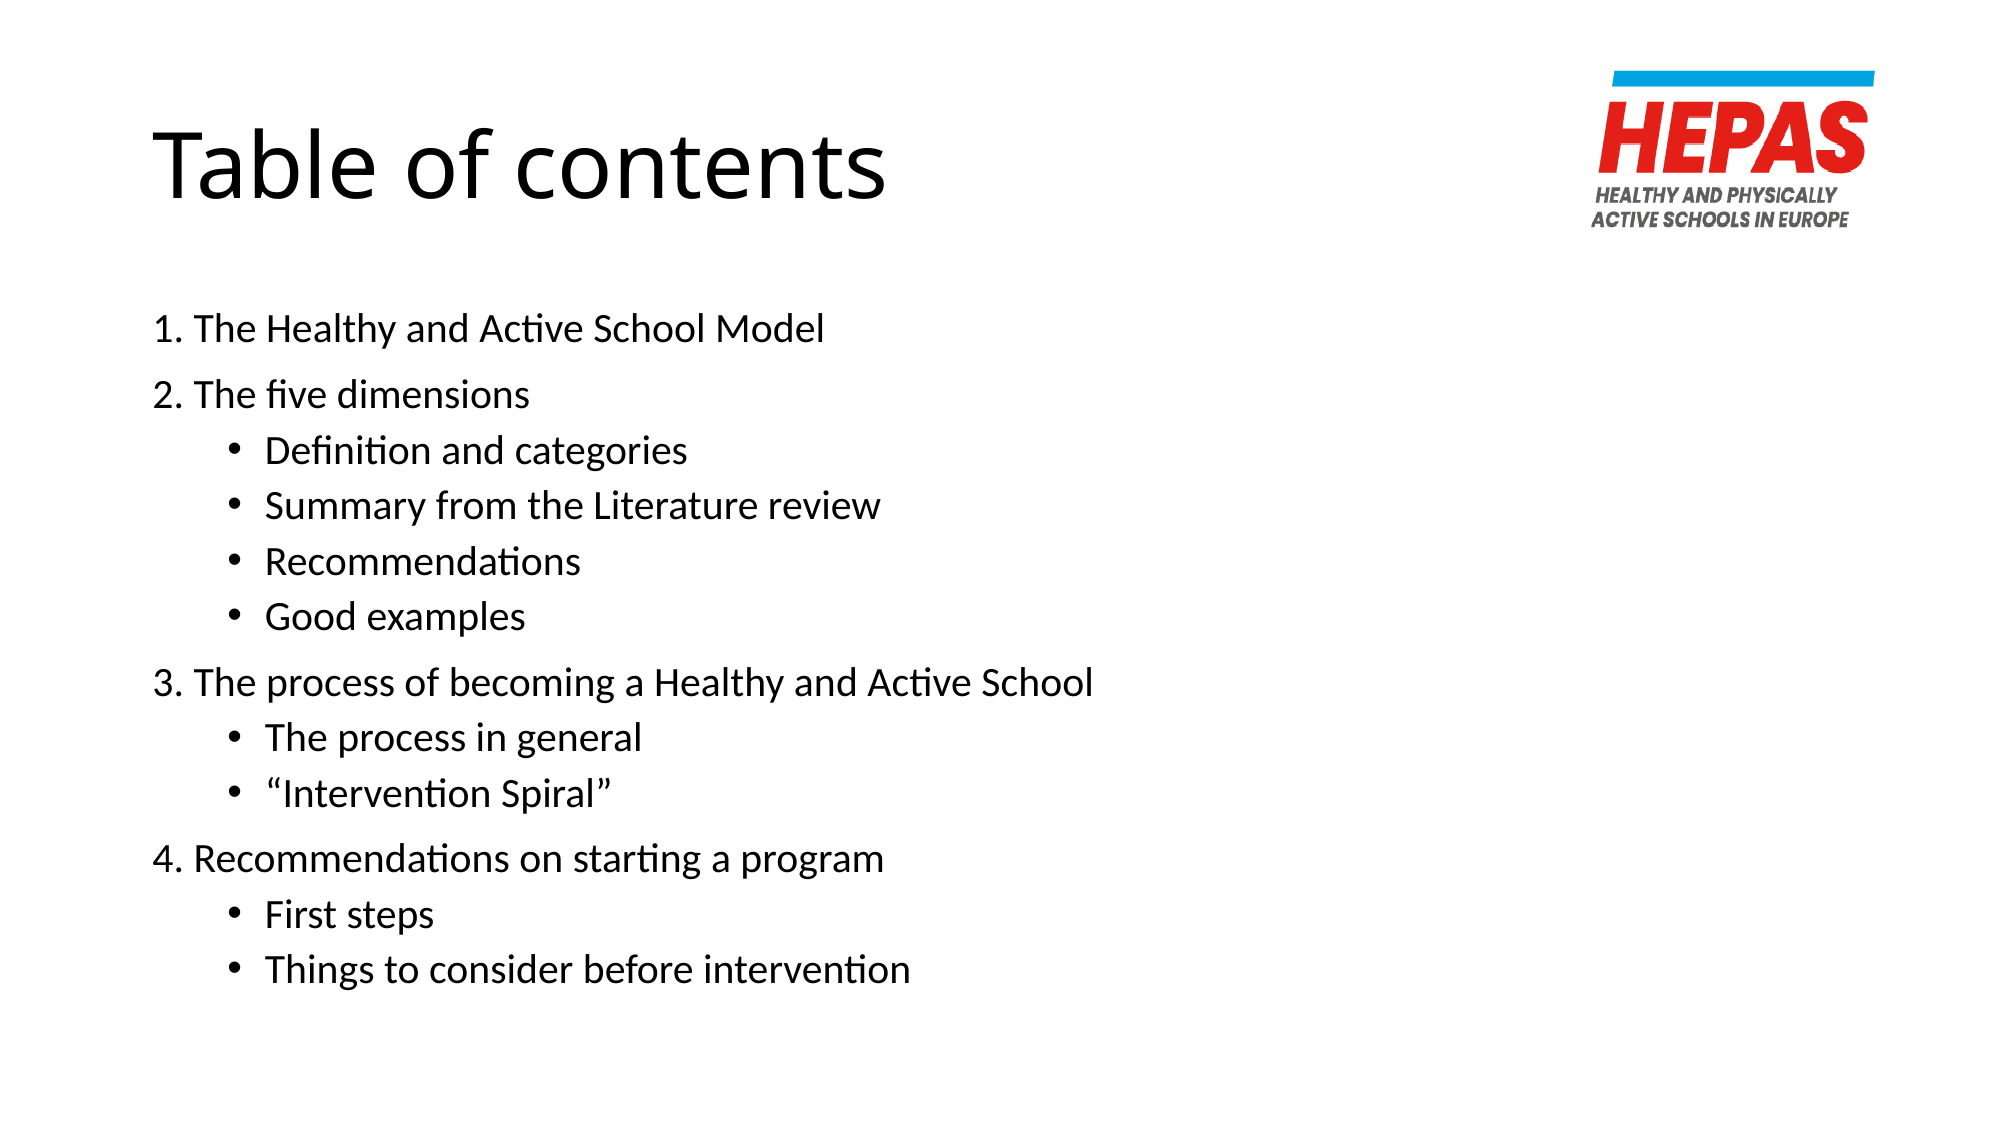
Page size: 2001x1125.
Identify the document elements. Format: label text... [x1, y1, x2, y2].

title Table of contents [137, 59, 1448, 278]
picture [1529, 1, 1936, 299]
list 1. The Healthy and Active School Model 2. The five dimensions Definition and categories Summary from the Literature review Recommendations Good examples 3. The process of becoming a Healthy and Active School The process in general “Intervention Spiral” 4. Recommendations on starting a program First steps Things to consider before intervention [137, 299, 1863, 1014]
